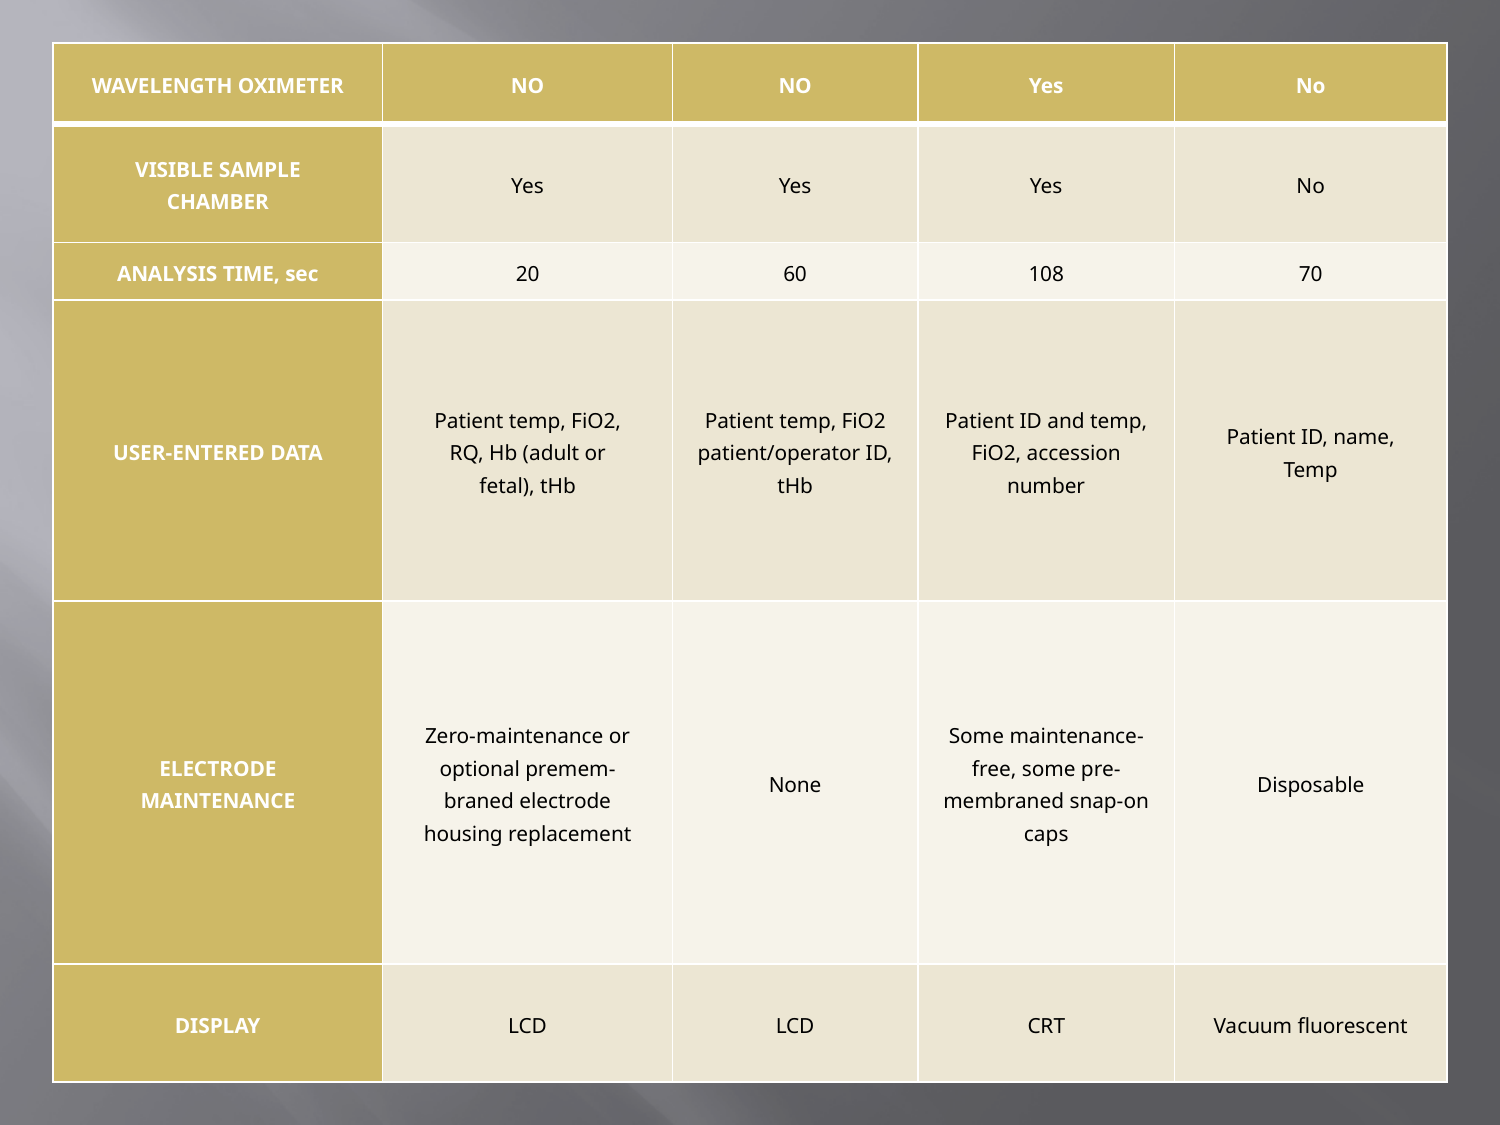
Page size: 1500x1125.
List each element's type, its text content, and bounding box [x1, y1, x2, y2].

table_cell Some maintenance- free, some pre- membraned snap-on caps [919, 602, 1174, 963]
table_cell CRT [919, 965, 1174, 1081]
table_header No [1175, 44, 1446, 121]
table_cell 60 [673, 243, 917, 299]
table_cell 20 [383, 243, 672, 299]
table_cell No [1175, 127, 1446, 242]
table_cell ELECTRODE MAINTENANCE [54, 602, 382, 963]
table_cell Patient ID, name, Temp [1175, 301, 1446, 600]
table_cell Patient ID and temp, FiO2, accession number [919, 301, 1174, 600]
table_cell Yes [919, 127, 1174, 242]
table_header NO [673, 44, 917, 121]
table_cell 70 [1175, 243, 1446, 299]
table_cell 108 [919, 243, 1174, 299]
table_cell LCD [673, 965, 917, 1081]
table_cell VISIBLE SAMPLE CHAMBER [54, 127, 382, 242]
table_header Yes [919, 44, 1174, 121]
table_header WAVELENGTH OXIMETER [54, 44, 382, 121]
table_cell Yes [383, 127, 672, 242]
table_cell LCD [383, 965, 672, 1081]
table_cell Patient temp, FiO2 patient/operator ID, tHb [673, 301, 917, 600]
table_cell Yes [673, 127, 917, 242]
table_cell Patient temp, FiO2, RQ, Hb (adult or fetal), tHb [383, 301, 672, 600]
table_cell None [673, 602, 917, 963]
table_header NO [383, 44, 672, 121]
table_cell Zero-maintenance or optional premem- braned electrode housing replacement [383, 602, 672, 963]
table_cell ANALYSIS TIME, sec [54, 243, 382, 299]
table_cell Disposable [1175, 602, 1446, 963]
table_cell DISPLAY [54, 965, 382, 1081]
table_cell USER-ENTERED DATA [54, 301, 382, 600]
table_cell Vacuum fluorescent [1175, 965, 1446, 1081]
